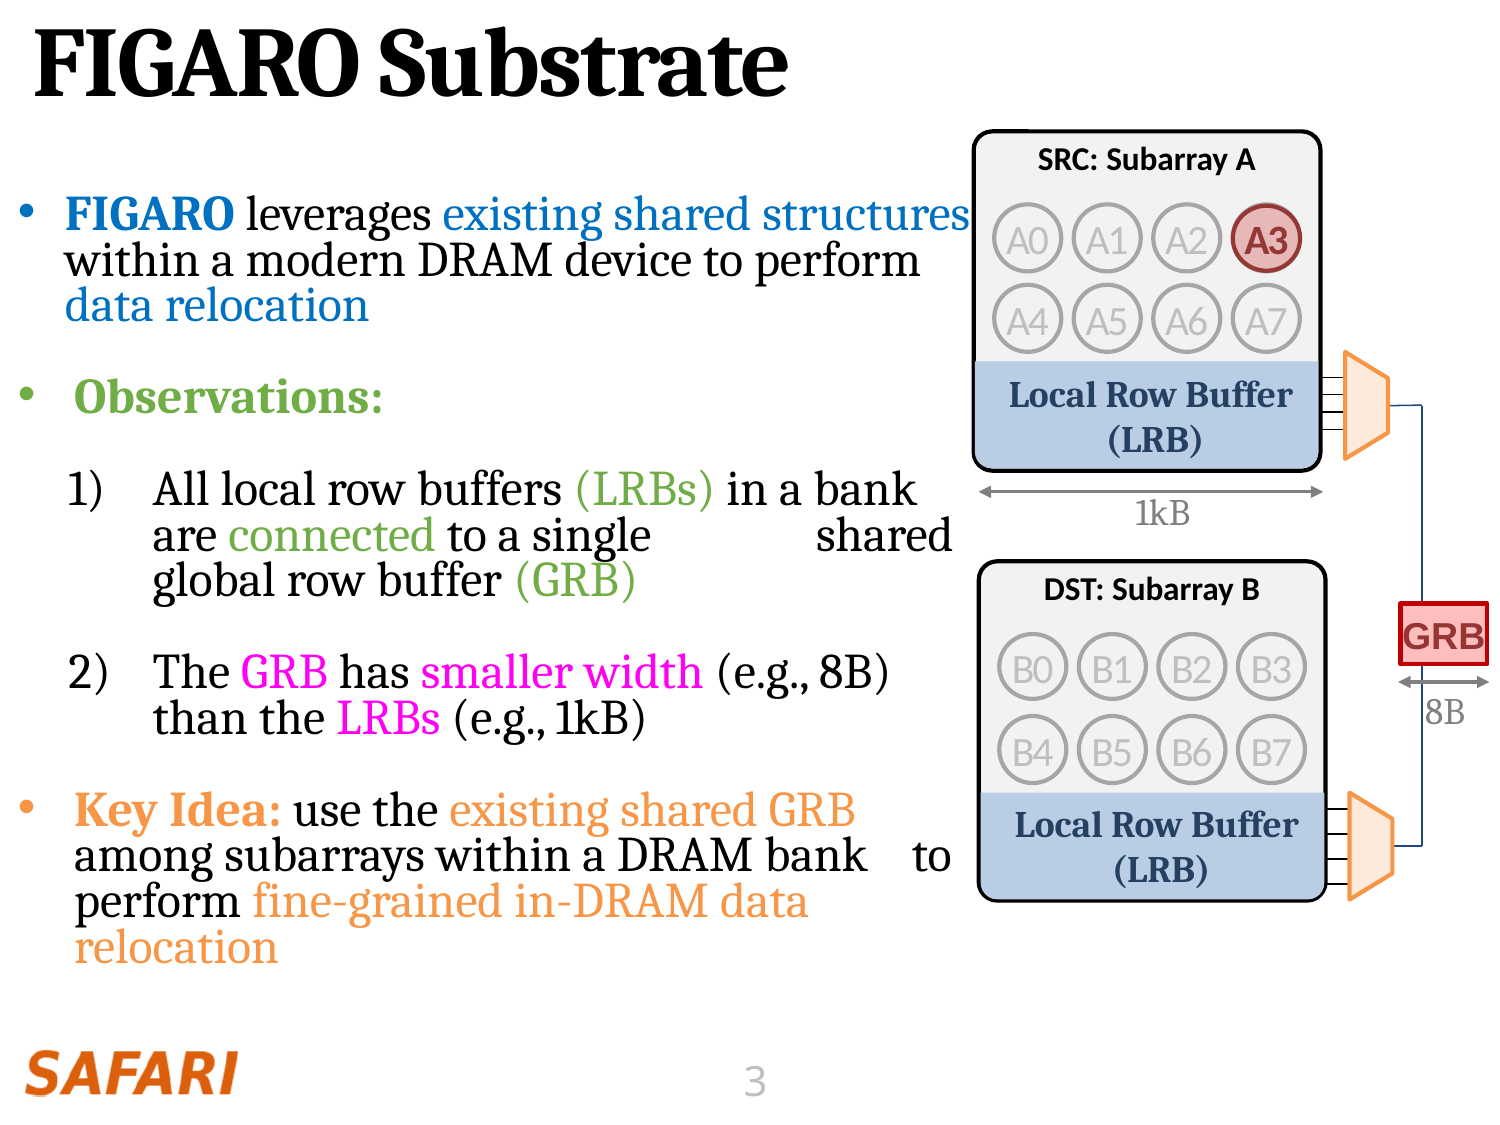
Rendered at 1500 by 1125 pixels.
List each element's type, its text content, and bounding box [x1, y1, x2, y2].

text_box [973, 740, 983, 901]
text_box FIGARO leverages existing shared structures within a modern DRAM device to perform data relocation Observations: All local row buffers (LRBs) in a bank are connected to a single shared global row buffer (GRB) The GRB has smaller width (e.g., 8B) than the LRBs (e.g., 1kB) Key Idea: use the existing shared GRB among subarrays within a DRAM bank to perform fine-grained in-DRAM data relocation [3, 187, 990, 1088]
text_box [973, 131, 1488, 485]
text_box 3 [537, 1060, 775, 1106]
title FIGARO Substrate [24, 24, 1329, 96]
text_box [978, 480, 1490, 741]
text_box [988, 362, 1500, 900]
picture [24, 1088, 238, 1097]
